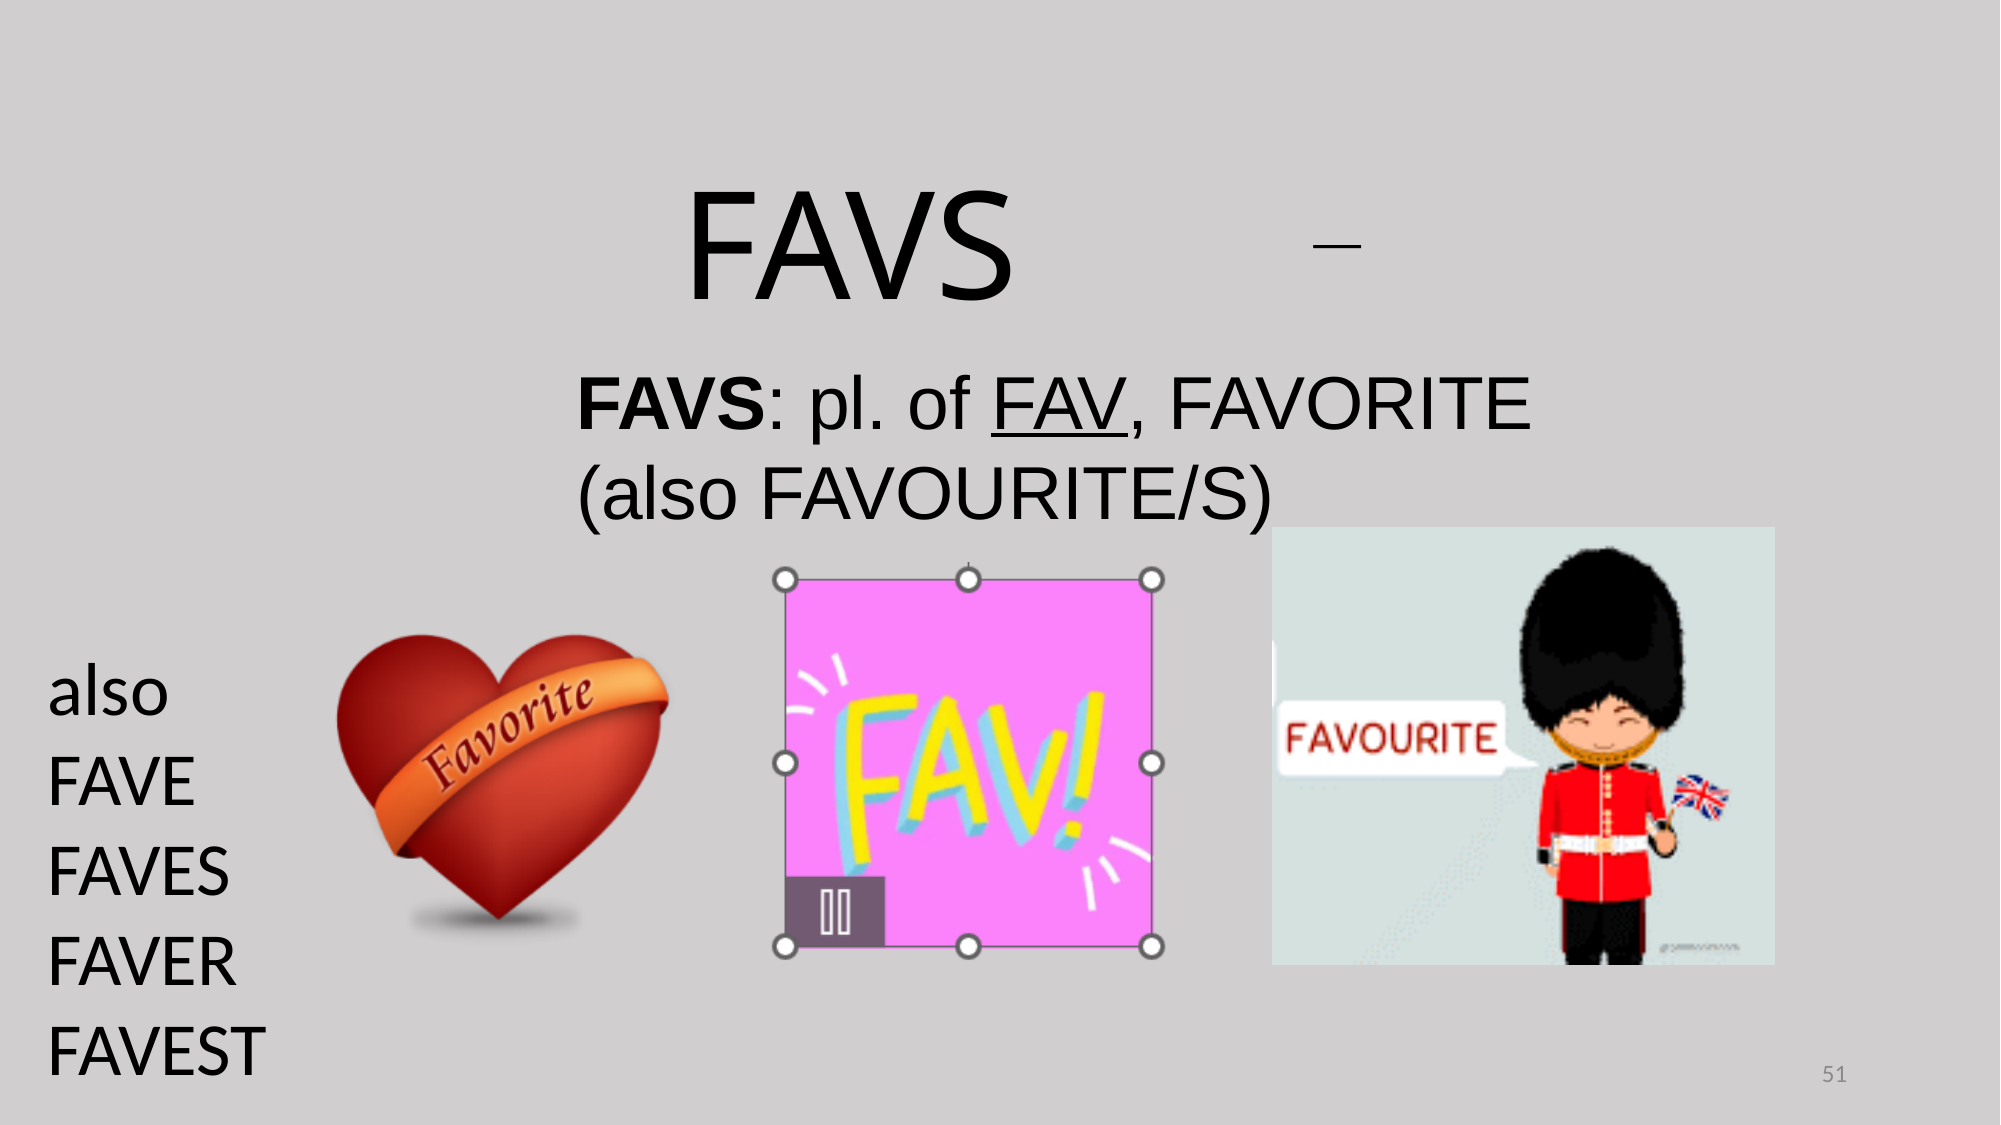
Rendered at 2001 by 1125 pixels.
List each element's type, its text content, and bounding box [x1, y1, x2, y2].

text_box _ [1299, 148, 1494, 263]
picture [1272, 527, 1775, 965]
text_box FAVS [665, 142, 1382, 338]
picture [752, 562, 1195, 982]
text_box also FAVE FAVES FAVER FAVEST [33, 633, 377, 1098]
text_box FAVS: pl. of FAV, FAVORITE (also FAVOURITE/S) [561, 346, 1664, 542]
picture [314, 587, 692, 965]
slide_number 51 [1412, 1042, 1863, 1103]
